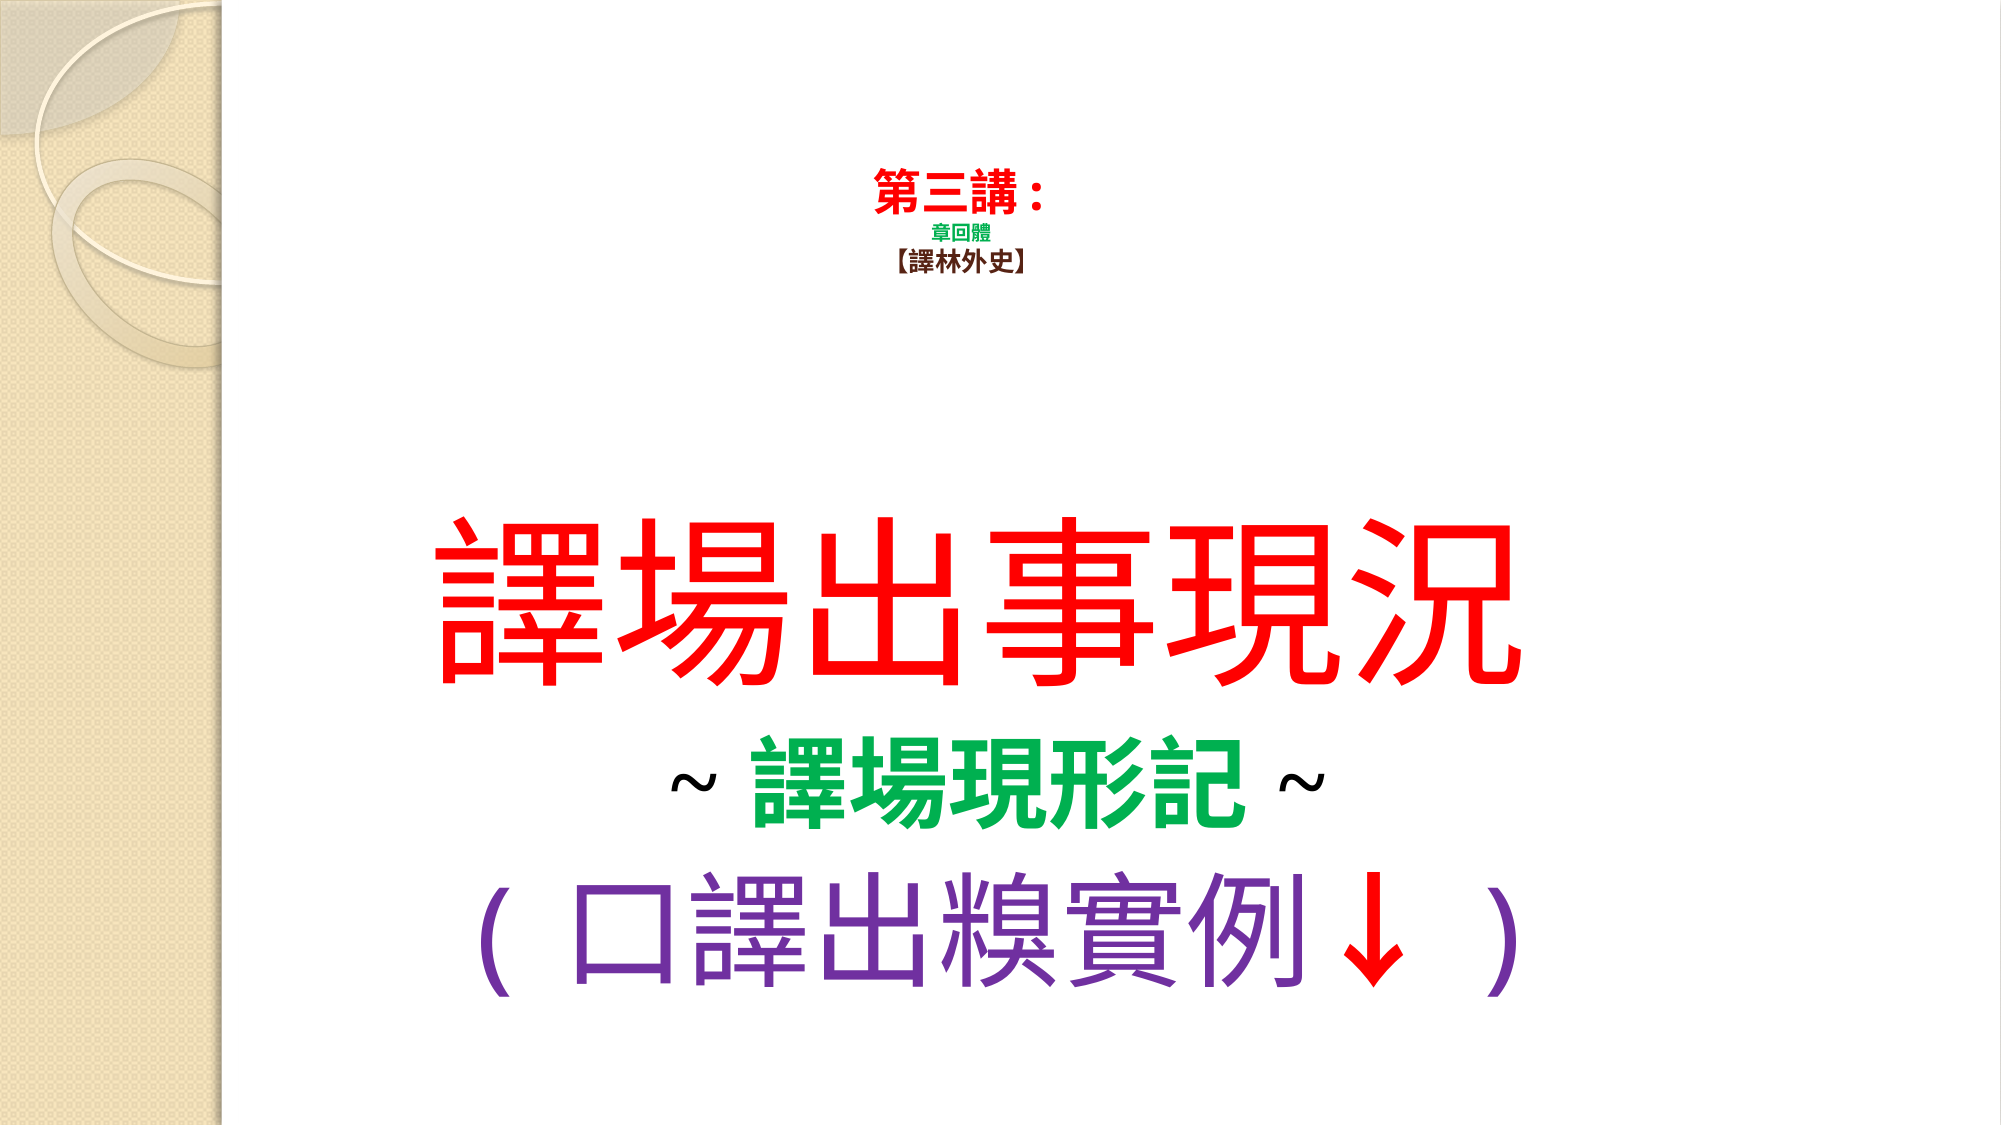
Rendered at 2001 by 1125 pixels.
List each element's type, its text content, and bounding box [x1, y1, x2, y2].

list 譯場出事現況 ~譯場現形記~ (口譯出糗實例↓) [167, 480, 1817, 1125]
title 第三講: 章回體 【譯林外史】 [136, 152, 1787, 286]
